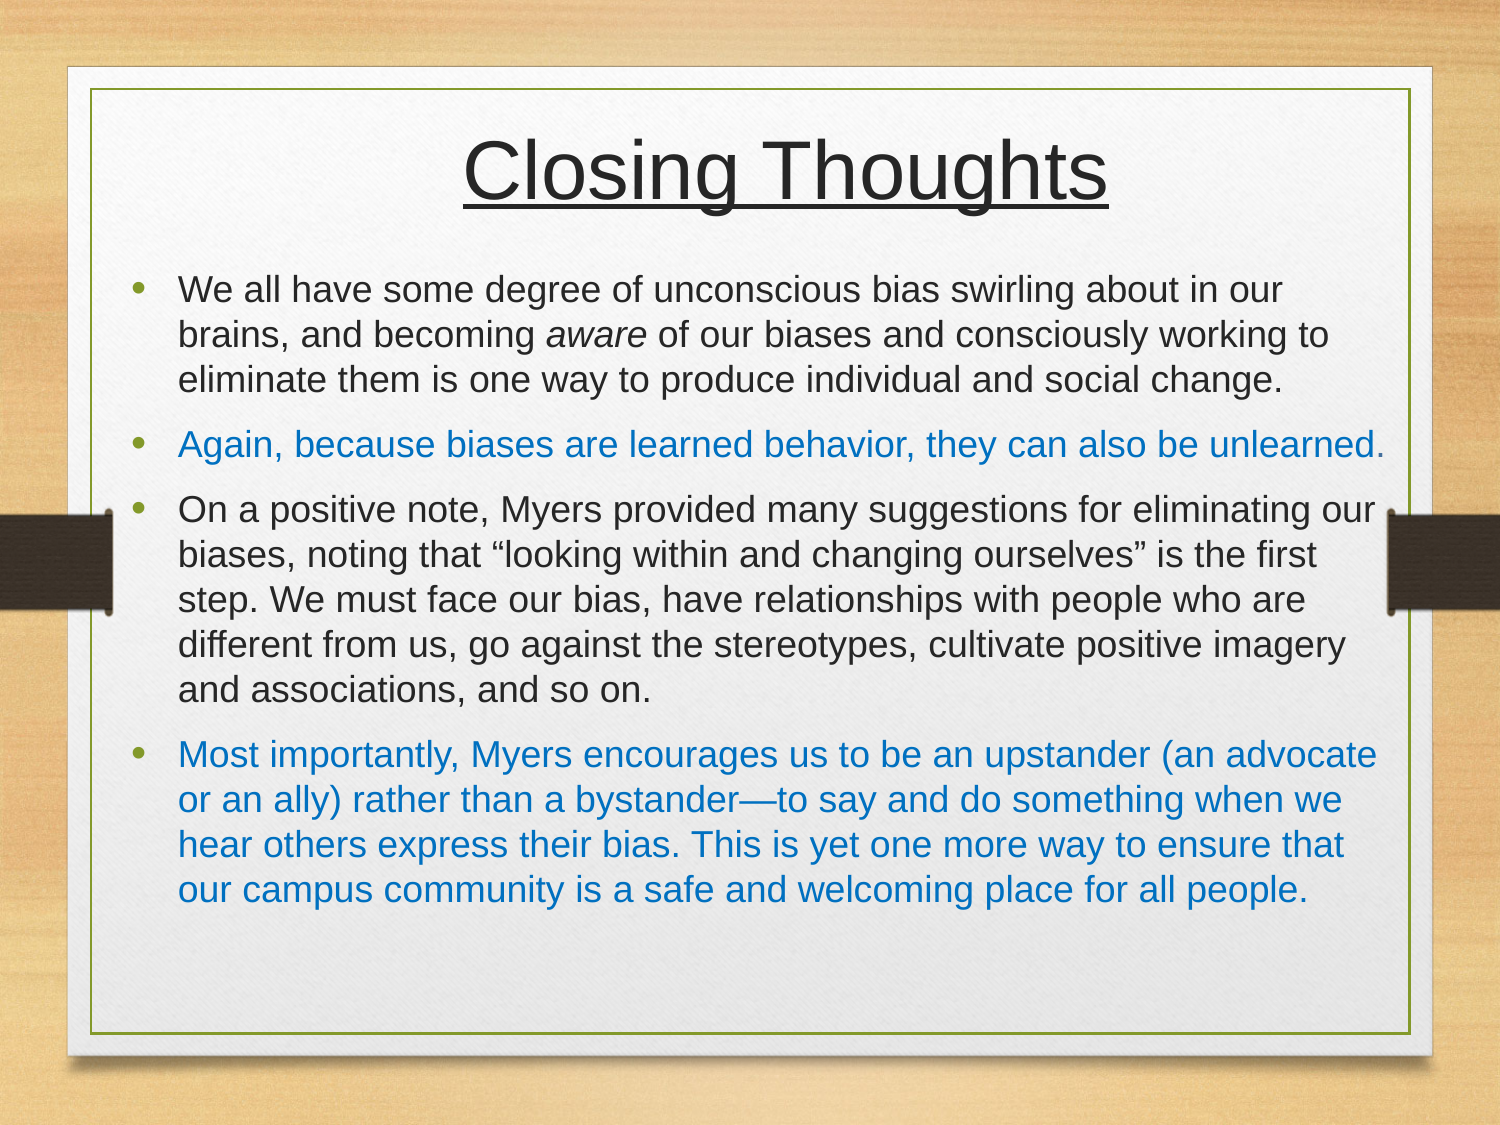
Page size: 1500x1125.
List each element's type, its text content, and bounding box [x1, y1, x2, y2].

picture [0, 0, 1500, 1125]
list We all have some degree of unconscious bias swirling about in our brains, and becoming aware of our biases and consciously working to eliminate them is one way to produce individual and social change. Again, because biases are learned behavior, they can also be unlearned. On a positive note, Myers provided many suggestions for eliminating our biases, noting that “looking within and changing ourselves” is the first step. We must face our bias, have relationships with people who are different from us, go against the stereotypes, cultivate positive imagery and associations, and so on. Most importantly, Myers encourages us to be an upstander (an advocate or an ally) rather than a bystander—to say and do something when we hear others express their bias. This is yet one more way to ensure that our campus community is a safe and welcoming place for all people. [115, 257, 1411, 1012]
title Closing Thoughts [228, 59, 1344, 257]
